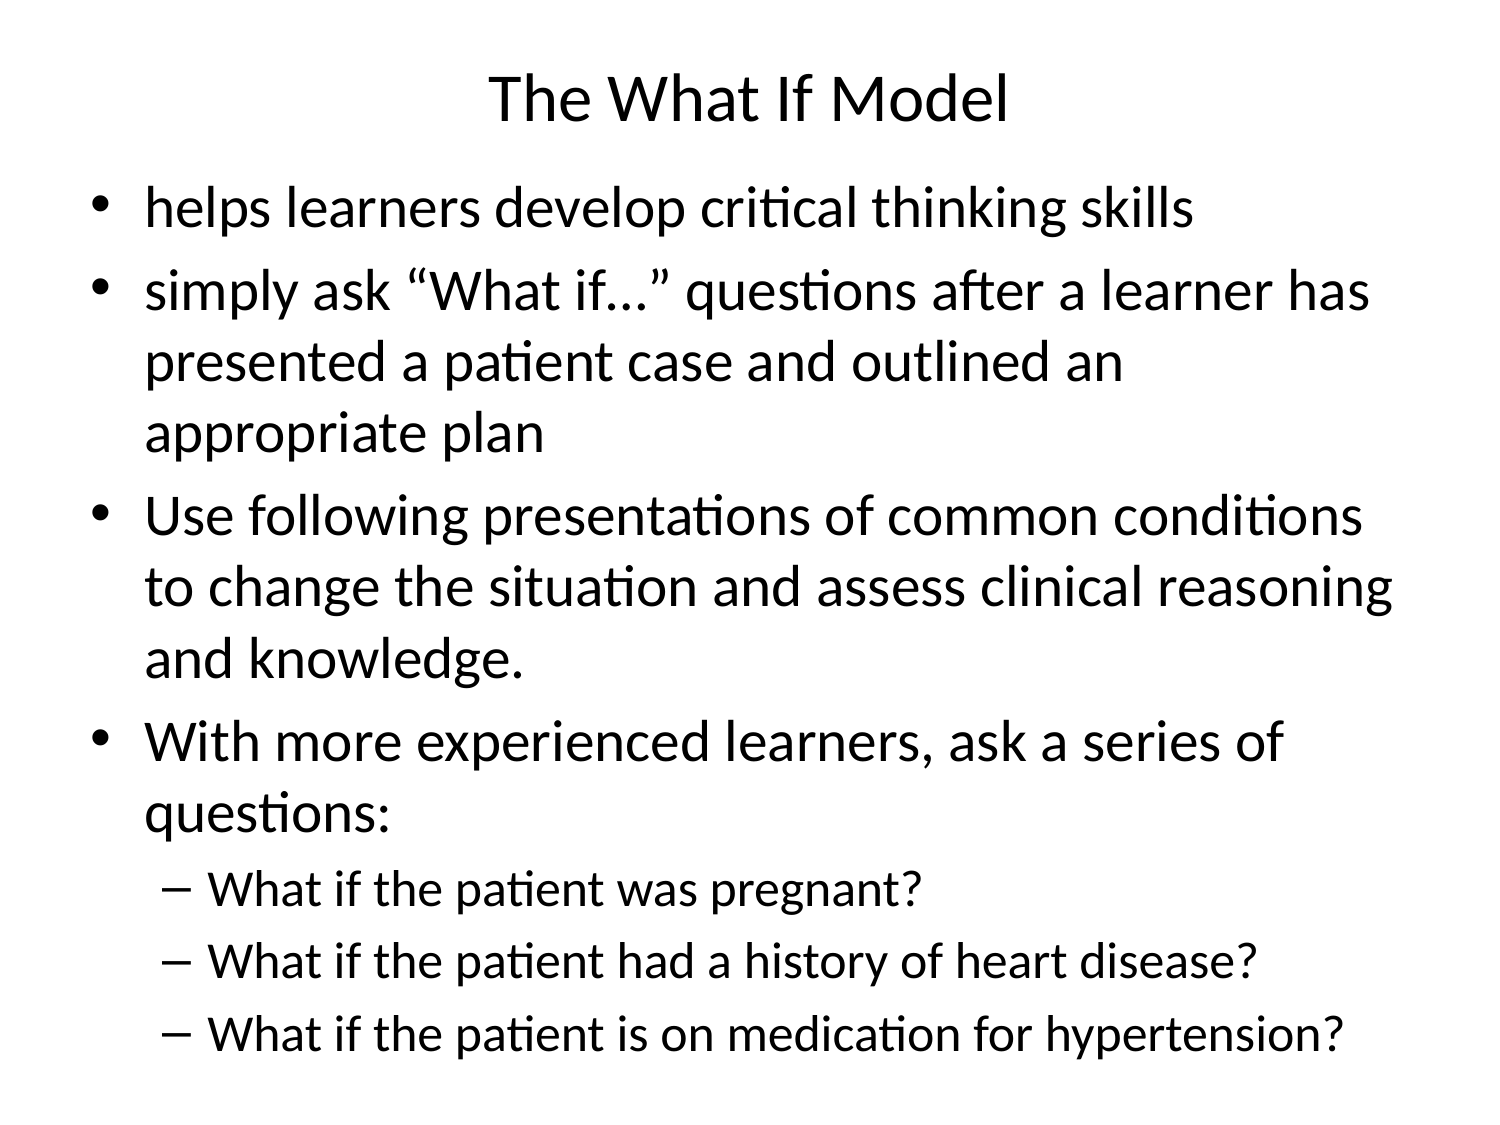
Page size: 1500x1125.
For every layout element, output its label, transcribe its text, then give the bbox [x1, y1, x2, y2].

list helps learners develop critical thinking skills simply ask “What if…” questions after a learner has presented a patient case and outlined an appropriate plan Use following presentations of common conditions to change the situation and assess clinical reasoning and knowledge. With more experienced learners, ask a series of questions: What if the patient was pregnant? What if the patient had a history of heart disease? What if the patient is on medication for hypertension? [75, 160, 1425, 1074]
title The What If Model [75, 45, 1425, 144]
